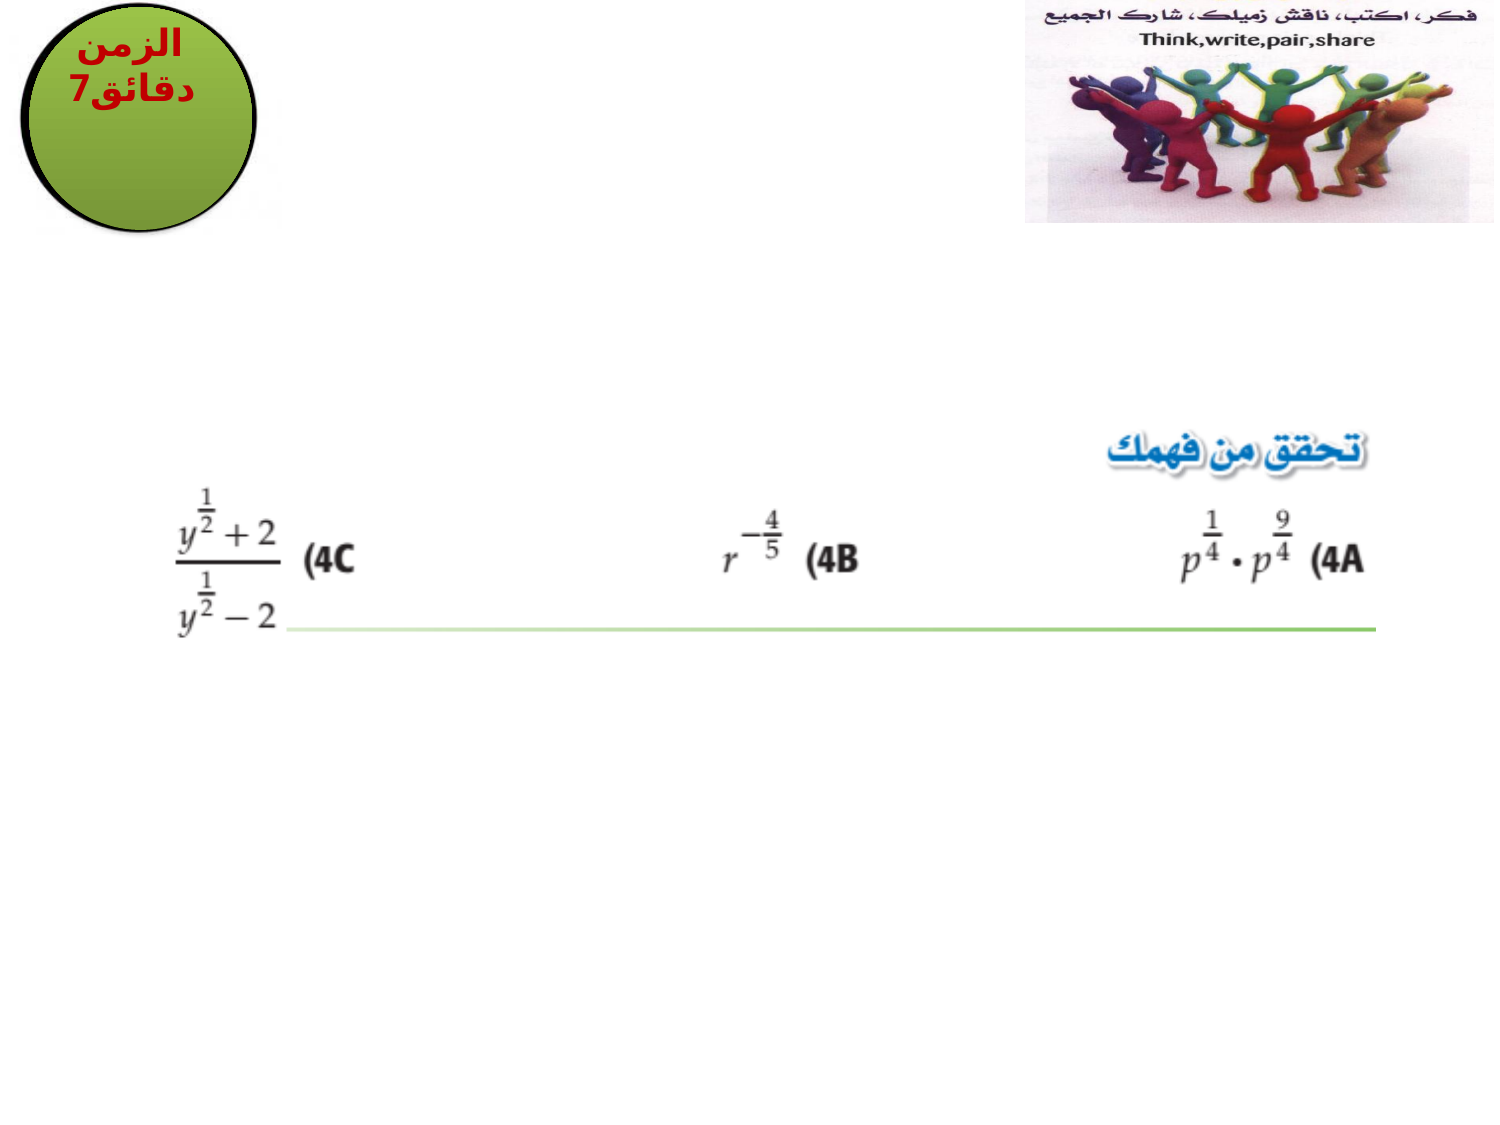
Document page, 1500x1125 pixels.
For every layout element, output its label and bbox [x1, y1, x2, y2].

picture [99, 412, 1376, 641]
picture [1024, 0, 1494, 223]
picture [0, 0, 282, 235]
